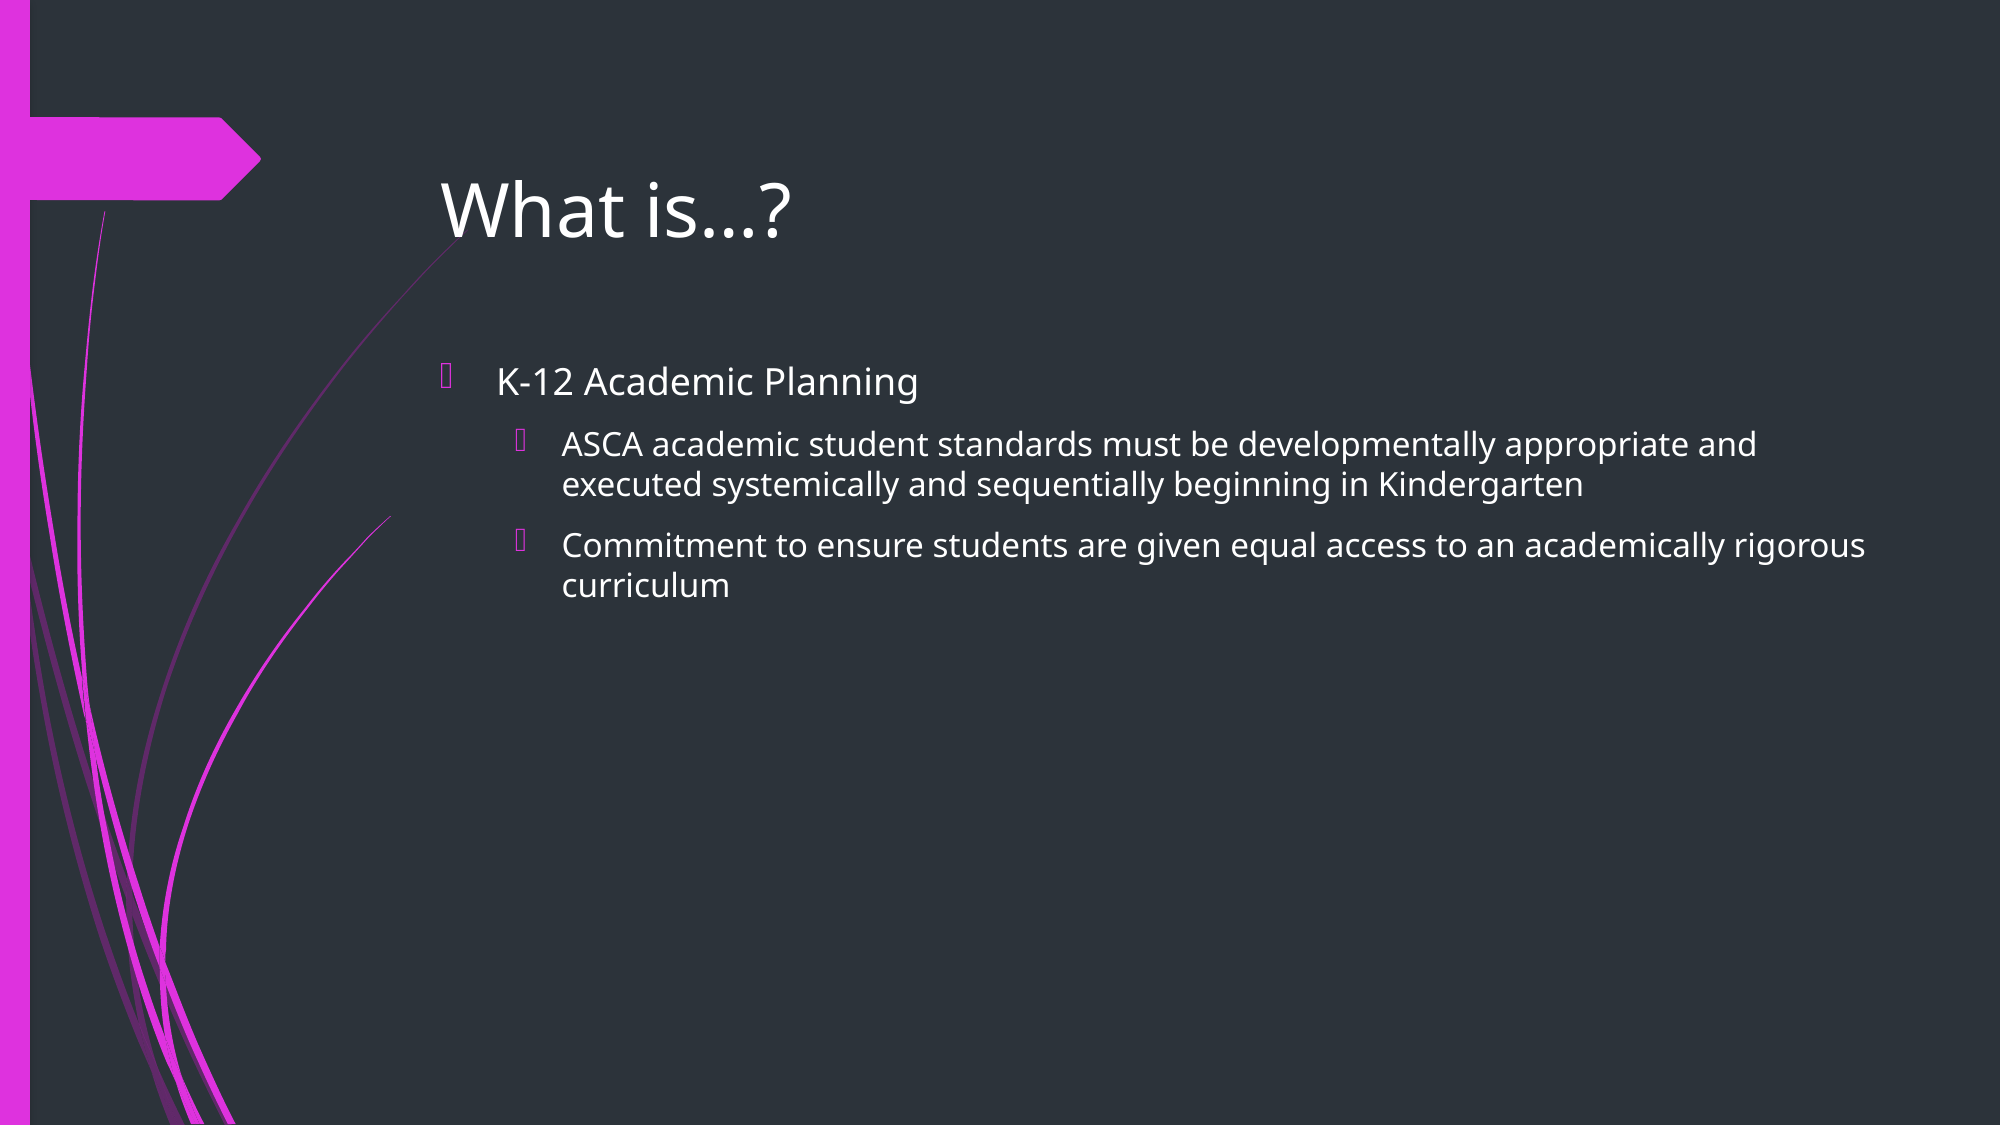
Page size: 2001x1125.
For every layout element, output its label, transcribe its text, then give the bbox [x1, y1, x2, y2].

title What is…? [425, 102, 1888, 313]
list K-12 Academic Planning ASCA academic student standards must be developmentally appropriate and executed systemically and sequentially beginning in Kindergarten Commitment to ensure students are given equal access to an academically rigorous curriculum [424, 350, 1888, 988]
